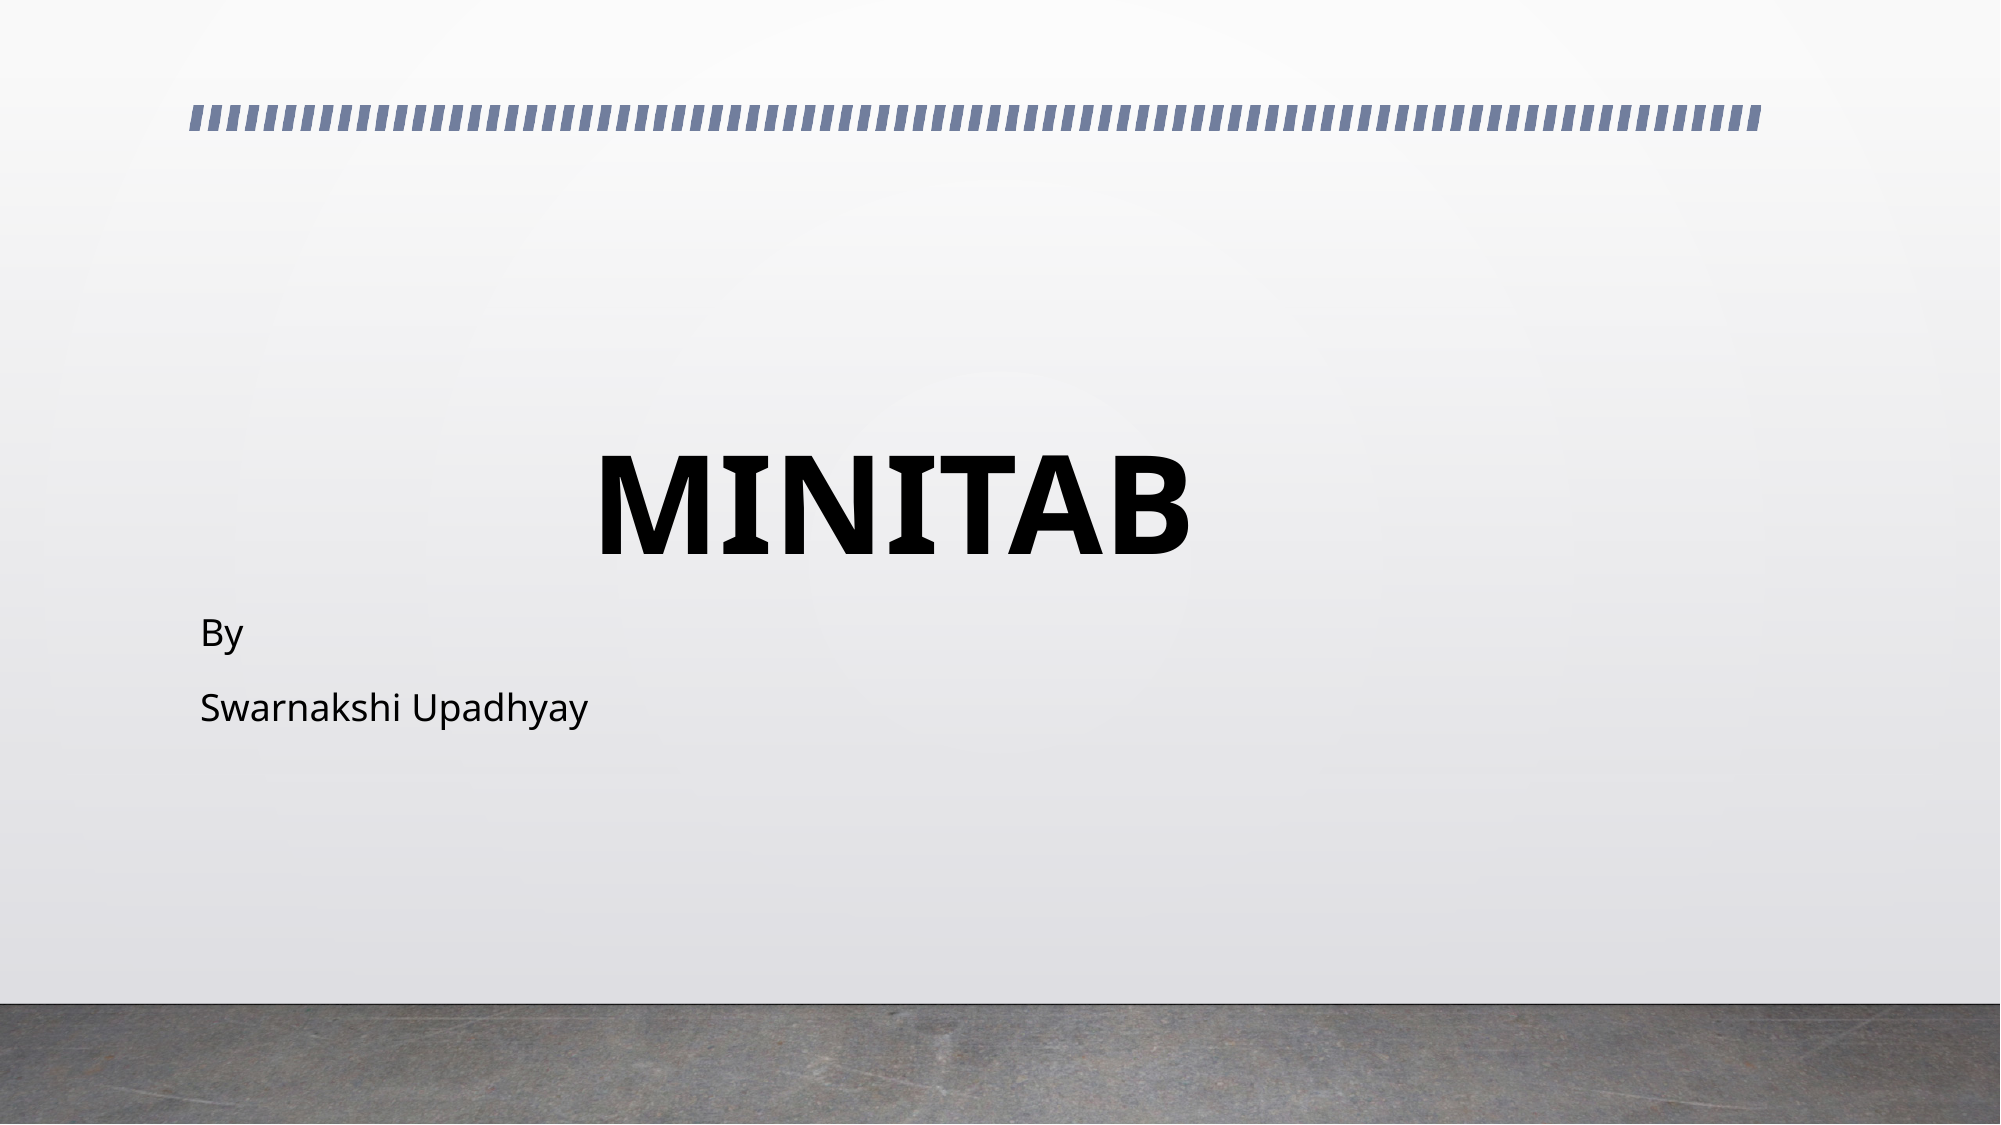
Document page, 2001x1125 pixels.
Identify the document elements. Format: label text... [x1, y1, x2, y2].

subtitle By Swarnakshi Upadhyay [185, 584, 1602, 761]
title MINITAB [185, 155, 1602, 584]
picture [0, 1004, 2000, 1124]
